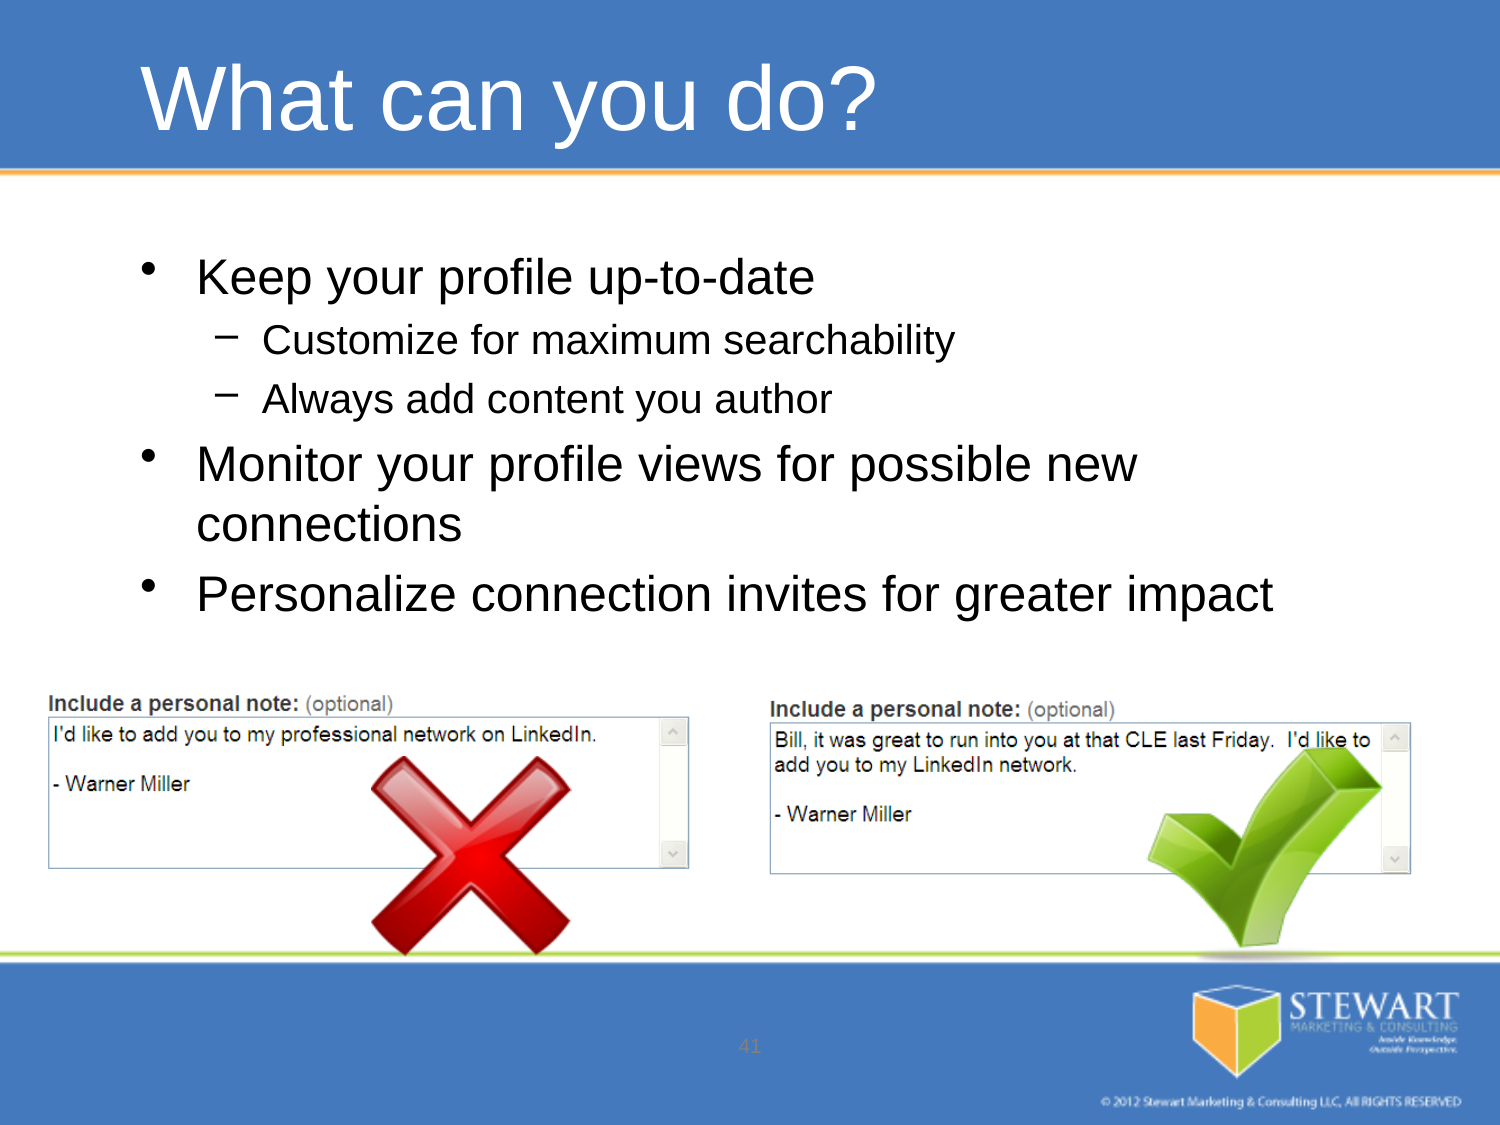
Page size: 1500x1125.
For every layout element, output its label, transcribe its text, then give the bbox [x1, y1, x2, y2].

picture [0, 0, 1500, 1125]
title What can you do? [125, 0, 1400, 188]
slide_number 41 [512, 1025, 988, 1100]
list Keep your profile up-to-date Customize for maximum searchability Always add content you author Monitor your profile views for possible new connections Personalize connection invites for greater impact [125, 237, 1400, 913]
